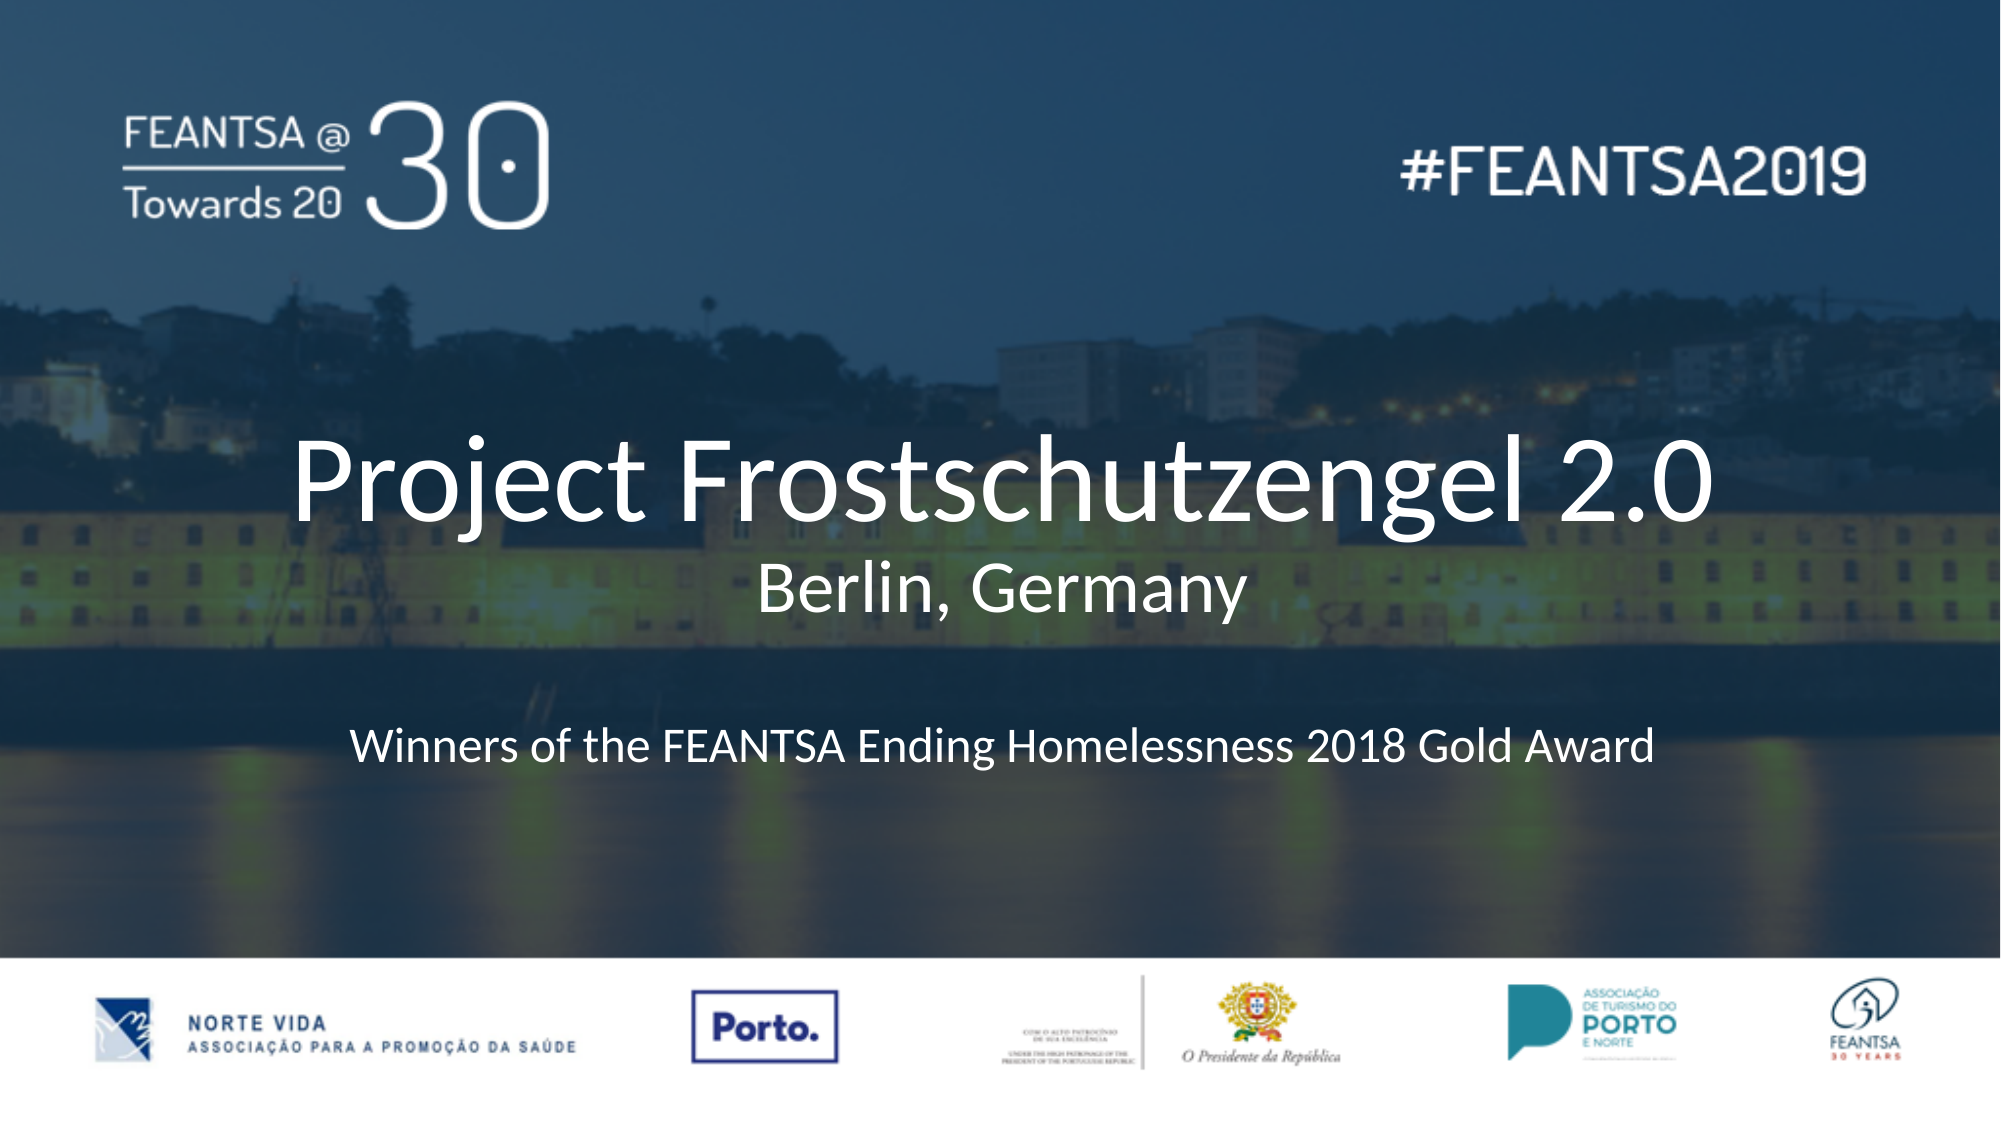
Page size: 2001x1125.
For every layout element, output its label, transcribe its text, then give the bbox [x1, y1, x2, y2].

subtitle Winners of the FEANTSA Ending Homelessness 2018 Gold Award [252, 651, 1753, 924]
picture [0, 0, 2001, 1125]
title Project Frostschutzengel 2.0 Berlin, Germany [252, 245, 1753, 637]
